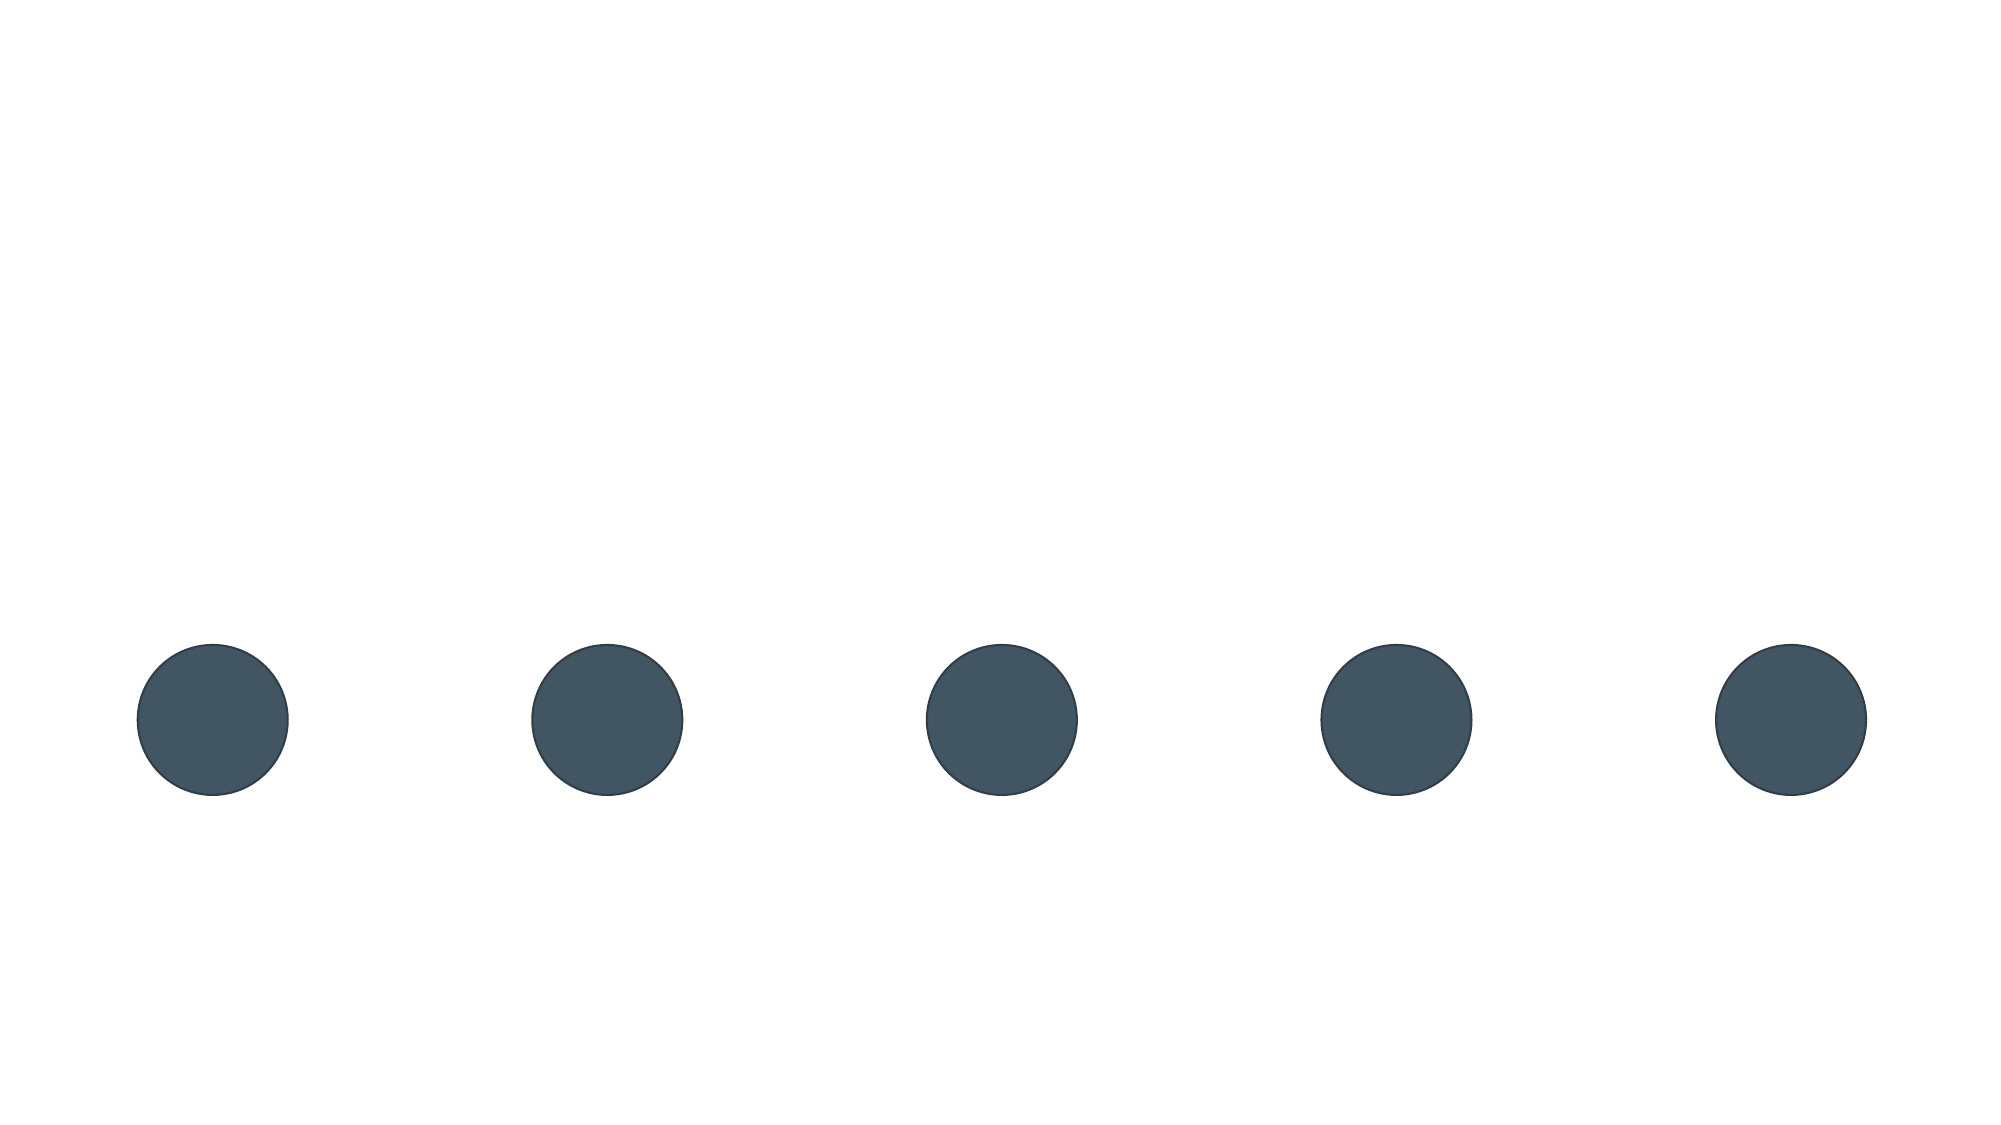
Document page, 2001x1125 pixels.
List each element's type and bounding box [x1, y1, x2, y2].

text_box [1715, 643, 1868, 796]
text_box [531, 643, 684, 796]
text_box [925, 643, 1078, 796]
text_box [136, 643, 289, 796]
text_box [1320, 643, 1473, 796]
